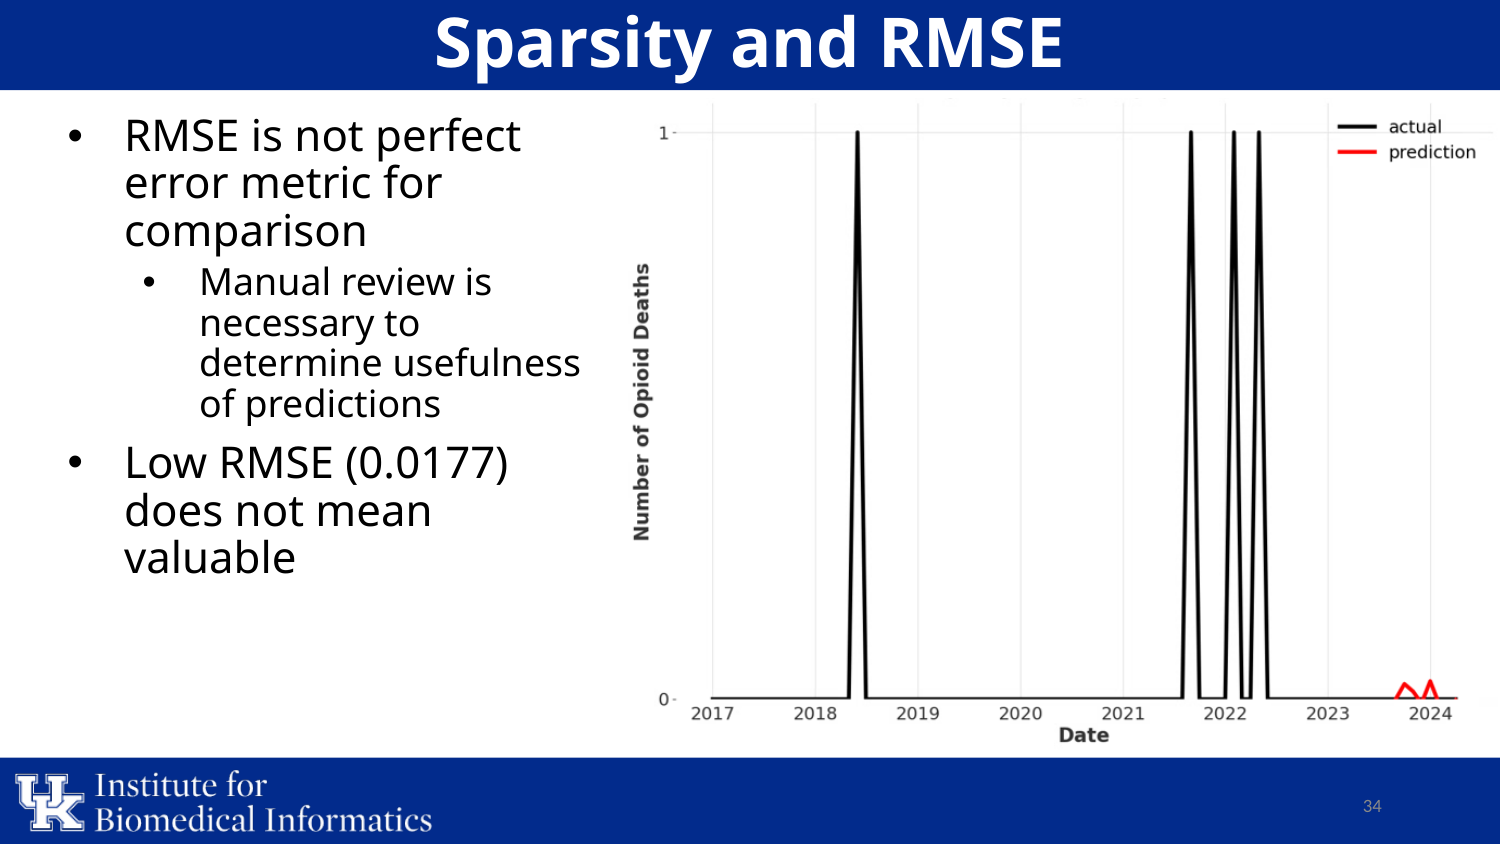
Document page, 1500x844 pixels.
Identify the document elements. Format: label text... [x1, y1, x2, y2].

text_box [1397, 0, 1500, 91]
picture [0, 757, 445, 844]
title Sparsity and RMSE [103, 0, 1397, 91]
list RMSE is not perfect error metric for comparison Manual review is necessary to determine usefulness of predictions Low RMSE (0.0177) does not mean valuable [34, 106, 611, 734]
text_box [445, 757, 1500, 844]
slide_number 34 [1059, 782, 1397, 827]
picture [626, 98, 1500, 750]
text_box [0, 0, 103, 91]
